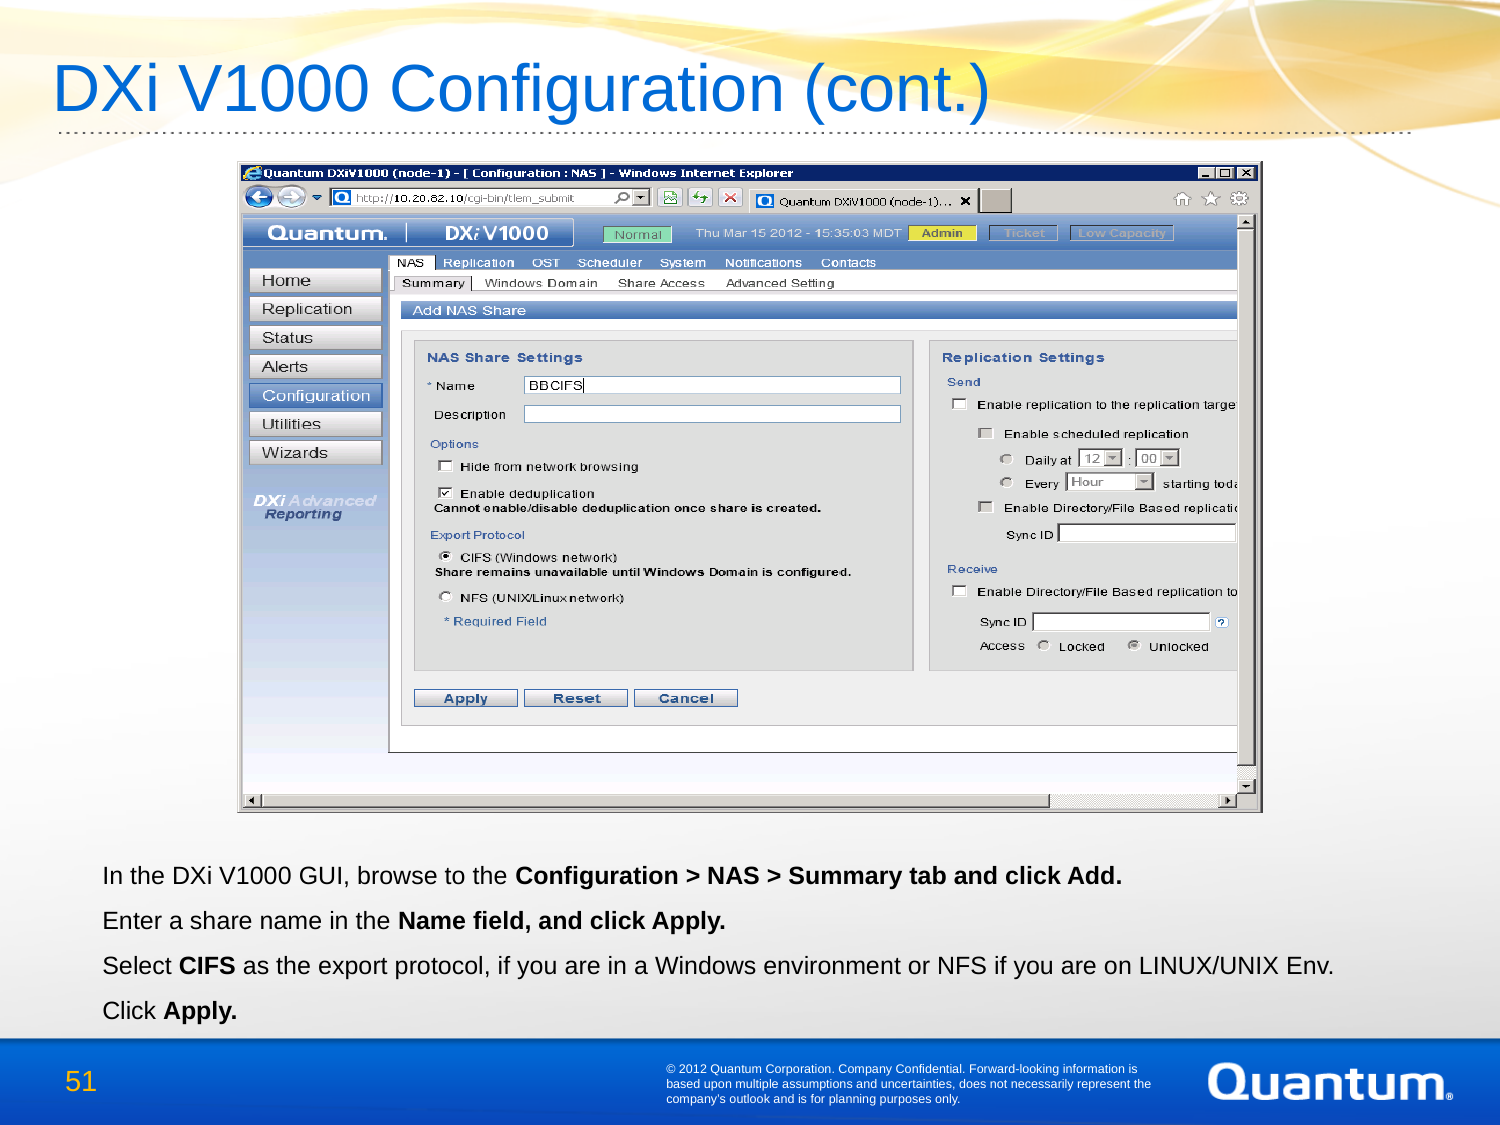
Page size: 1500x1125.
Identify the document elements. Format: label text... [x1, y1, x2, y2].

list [237, 161, 1263, 813]
footer © 2012 Quantum Corporation. Company Confidential. Forward-looking information is based upon multiple assumptions and uncertainties, does not necessarily represent the company’s outlook and is for planning purposes only. [651, 1053, 1190, 1120]
picture [7, 125, 1488, 142]
title DXi V1000 Configuration (cont.) [37, 32, 1463, 138]
slide_number 51 [49, 1054, 138, 1109]
text_box In the DXi V1000 GUI, browse to the Configuration > NAS > Summary tab and click Add. Enter a share name in the Name field, and click Apply. Select CIFS as the export protocol, if you are in a Windows environment or NFS if you are on LINUX/UNIX Env. Click Apply. [87, 837, 1363, 1032]
